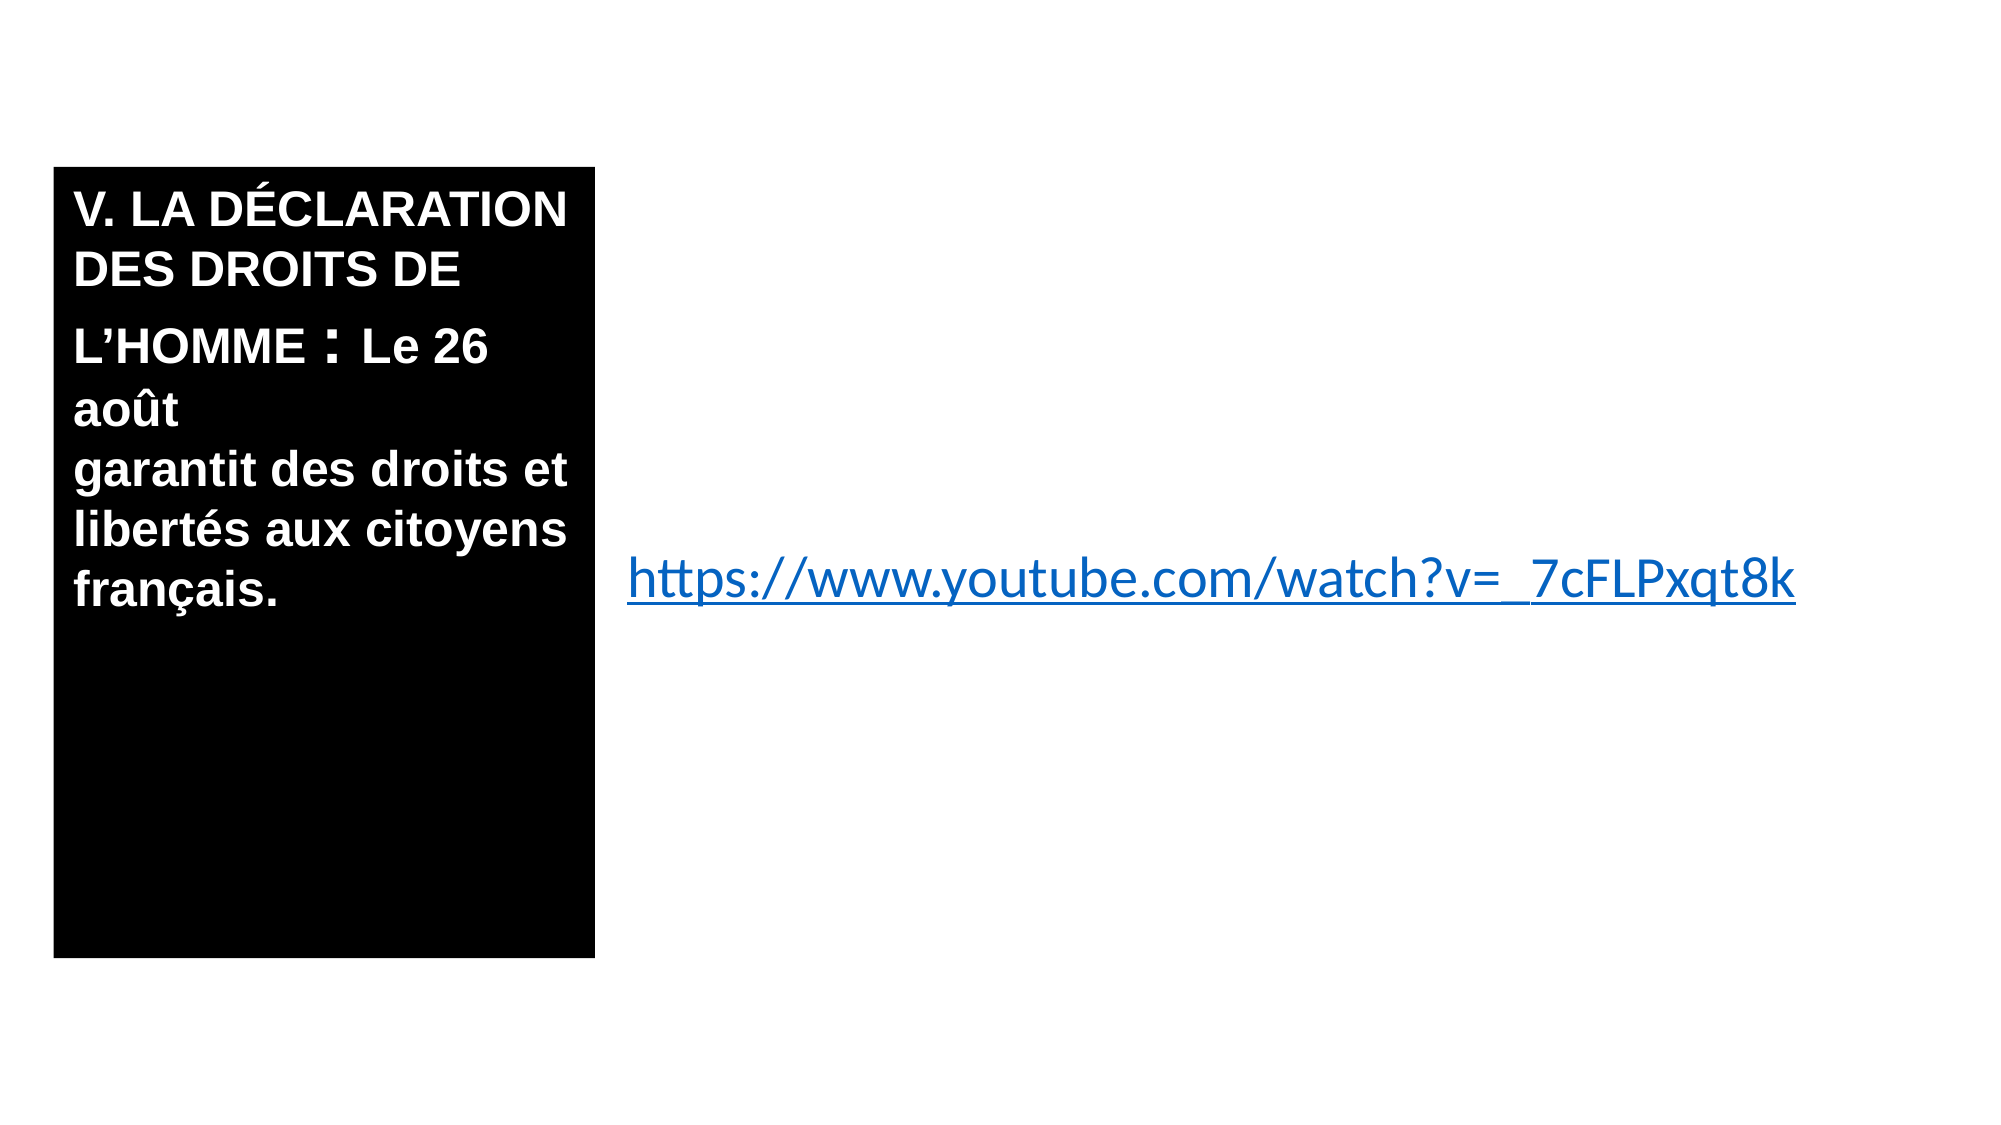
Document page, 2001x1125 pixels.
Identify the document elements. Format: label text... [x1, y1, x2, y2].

text_box V. LA DÉCLARATION DES DROITS DE L’HOMME : Le 26 août garantit des droits et libertés aux citoyens français. [53, 166, 595, 959]
text_box https://www.youtube.com/watch?v=_7cFLPxqt8k [612, 532, 1811, 687]
